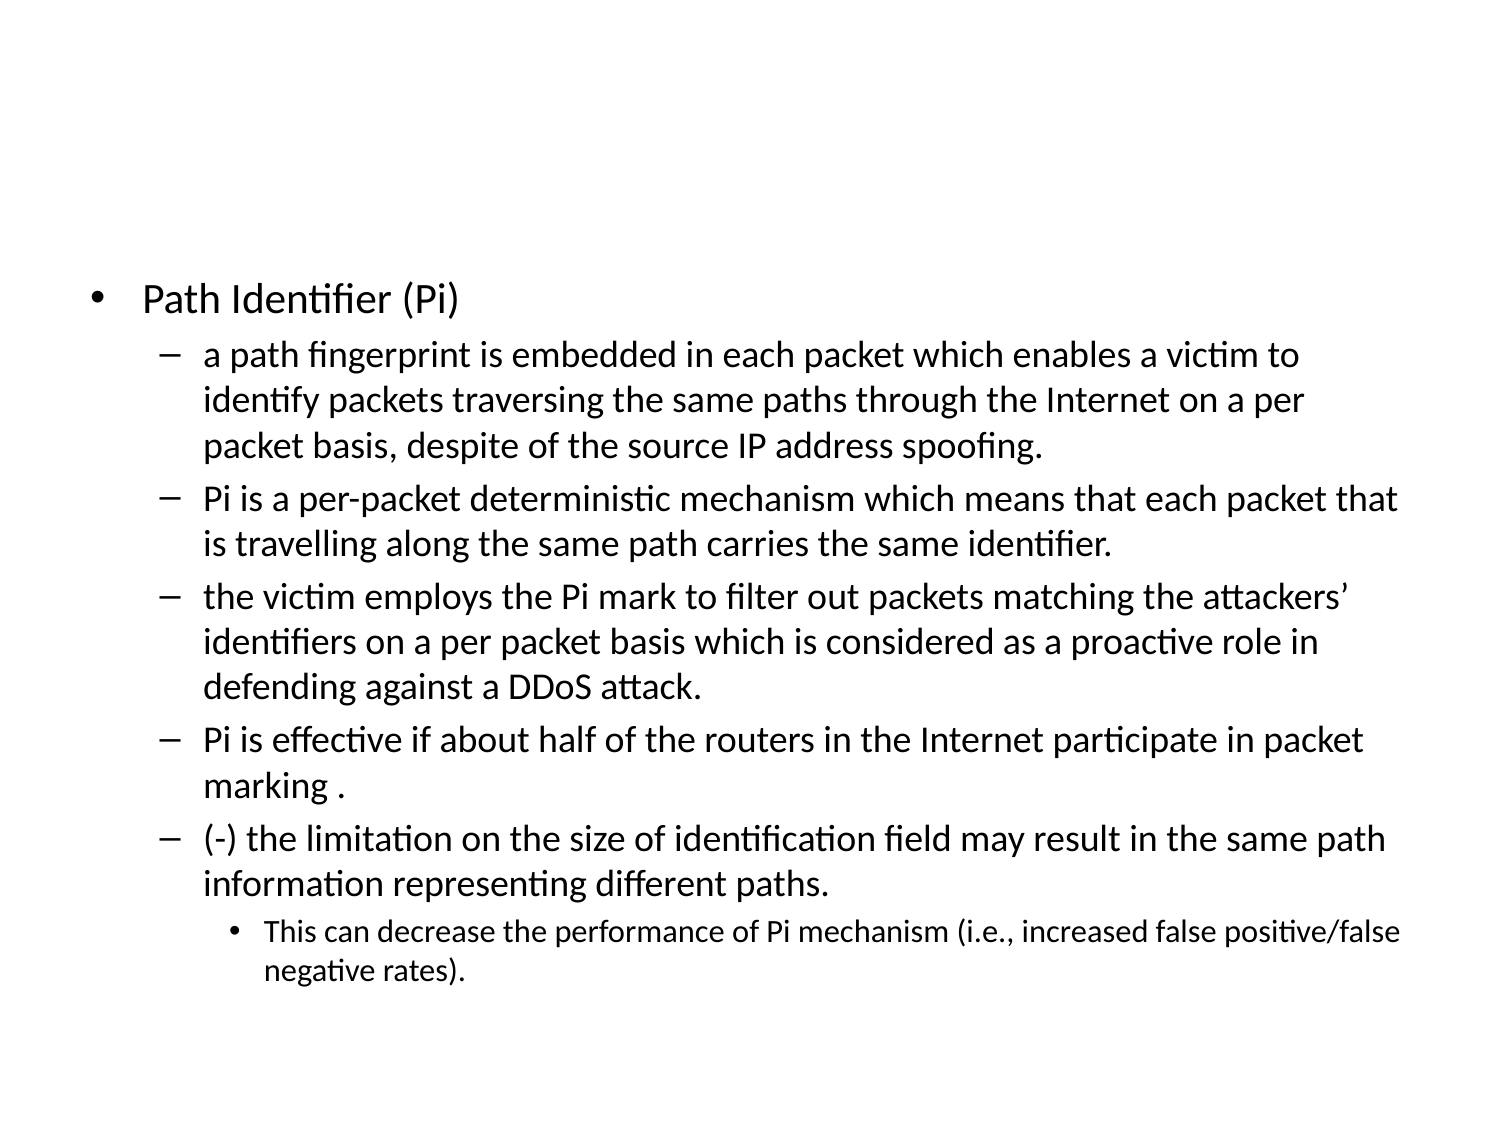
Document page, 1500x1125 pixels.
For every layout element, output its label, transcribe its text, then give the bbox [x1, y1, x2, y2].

list Path Identifier (Pi) a path fingerprint is embedded in each packet which enables a victim to identify packets traversing the same paths through the Internet on a per packet basis, despite of the source IP address spoofing. Pi is a per-packet deterministic mechanism which means that each packet that is travelling along the same path carries the same identifier. the victim employs the Pi mark to filter out packets matching the attackers’ identifiers on a per packet basis which is considered as a proactive role in defending against a DDoS attack. Pi is effective if about half of the routers in the Internet participate in packet marking . (-) the limitation on the size of identification field may result in the same path information representing different paths. This can decrease the performance of Pi mechanism (i.e., increased false positive/false negative rates). [75, 262, 1425, 1005]
